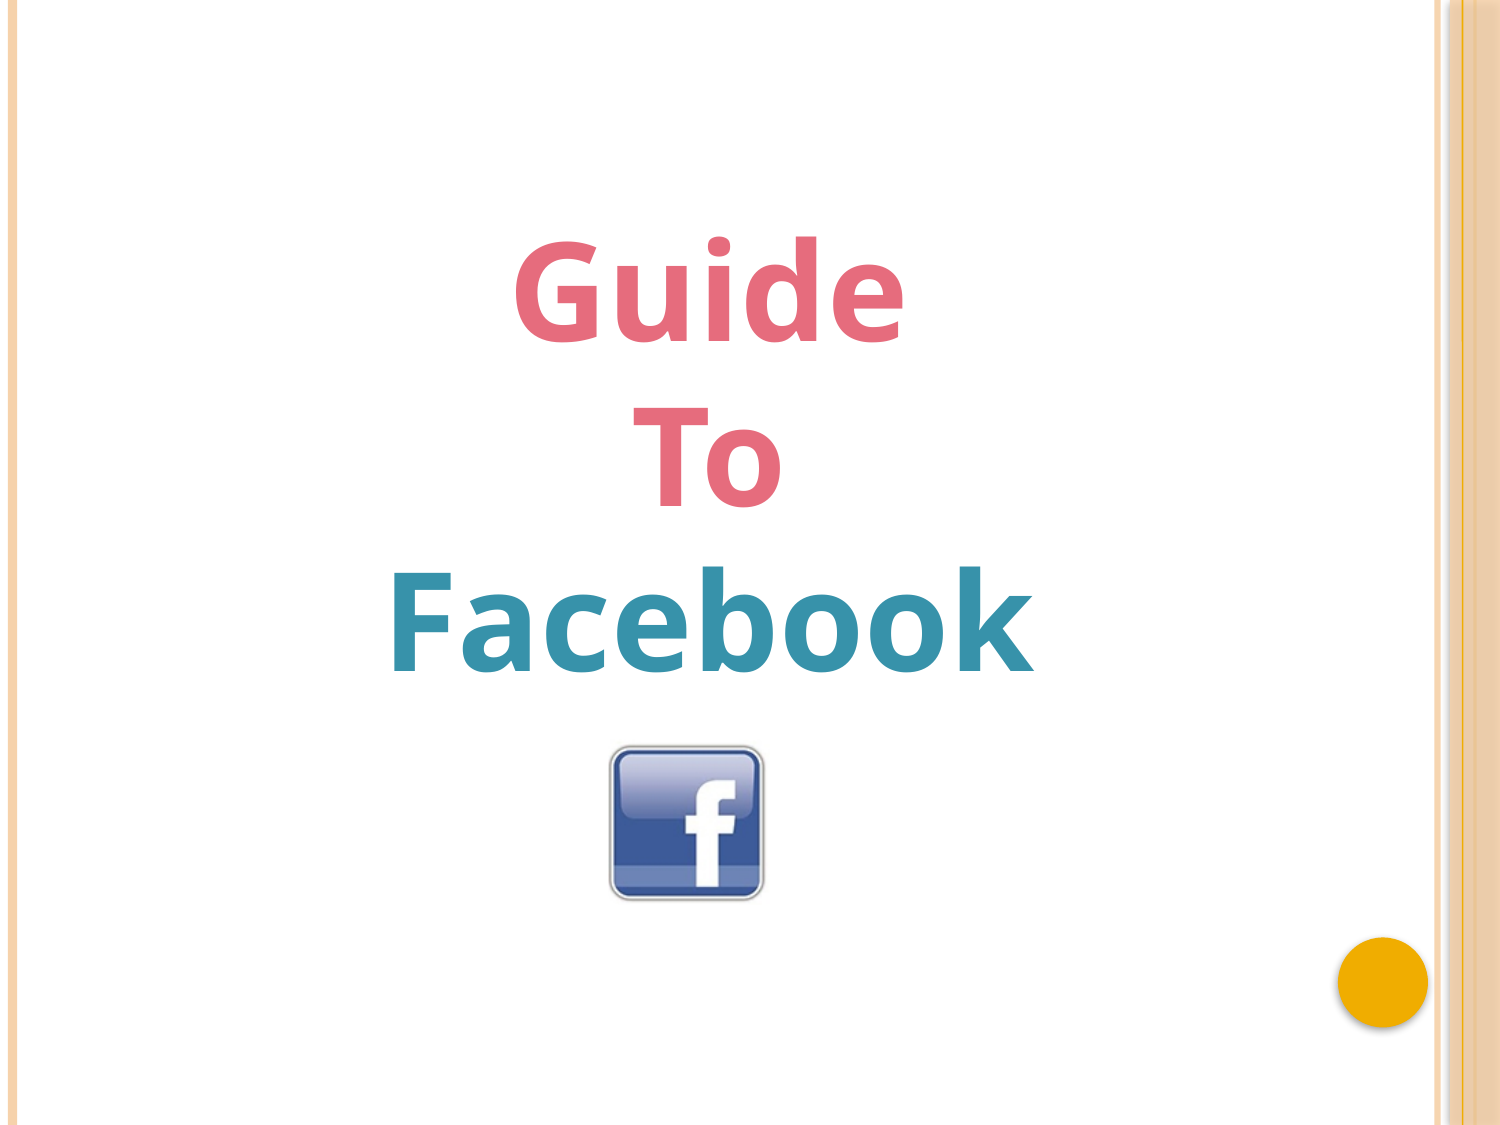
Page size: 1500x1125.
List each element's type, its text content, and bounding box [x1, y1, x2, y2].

text_box Guide To Facebook [112, 196, 1306, 706]
picture [607, 739, 771, 906]
